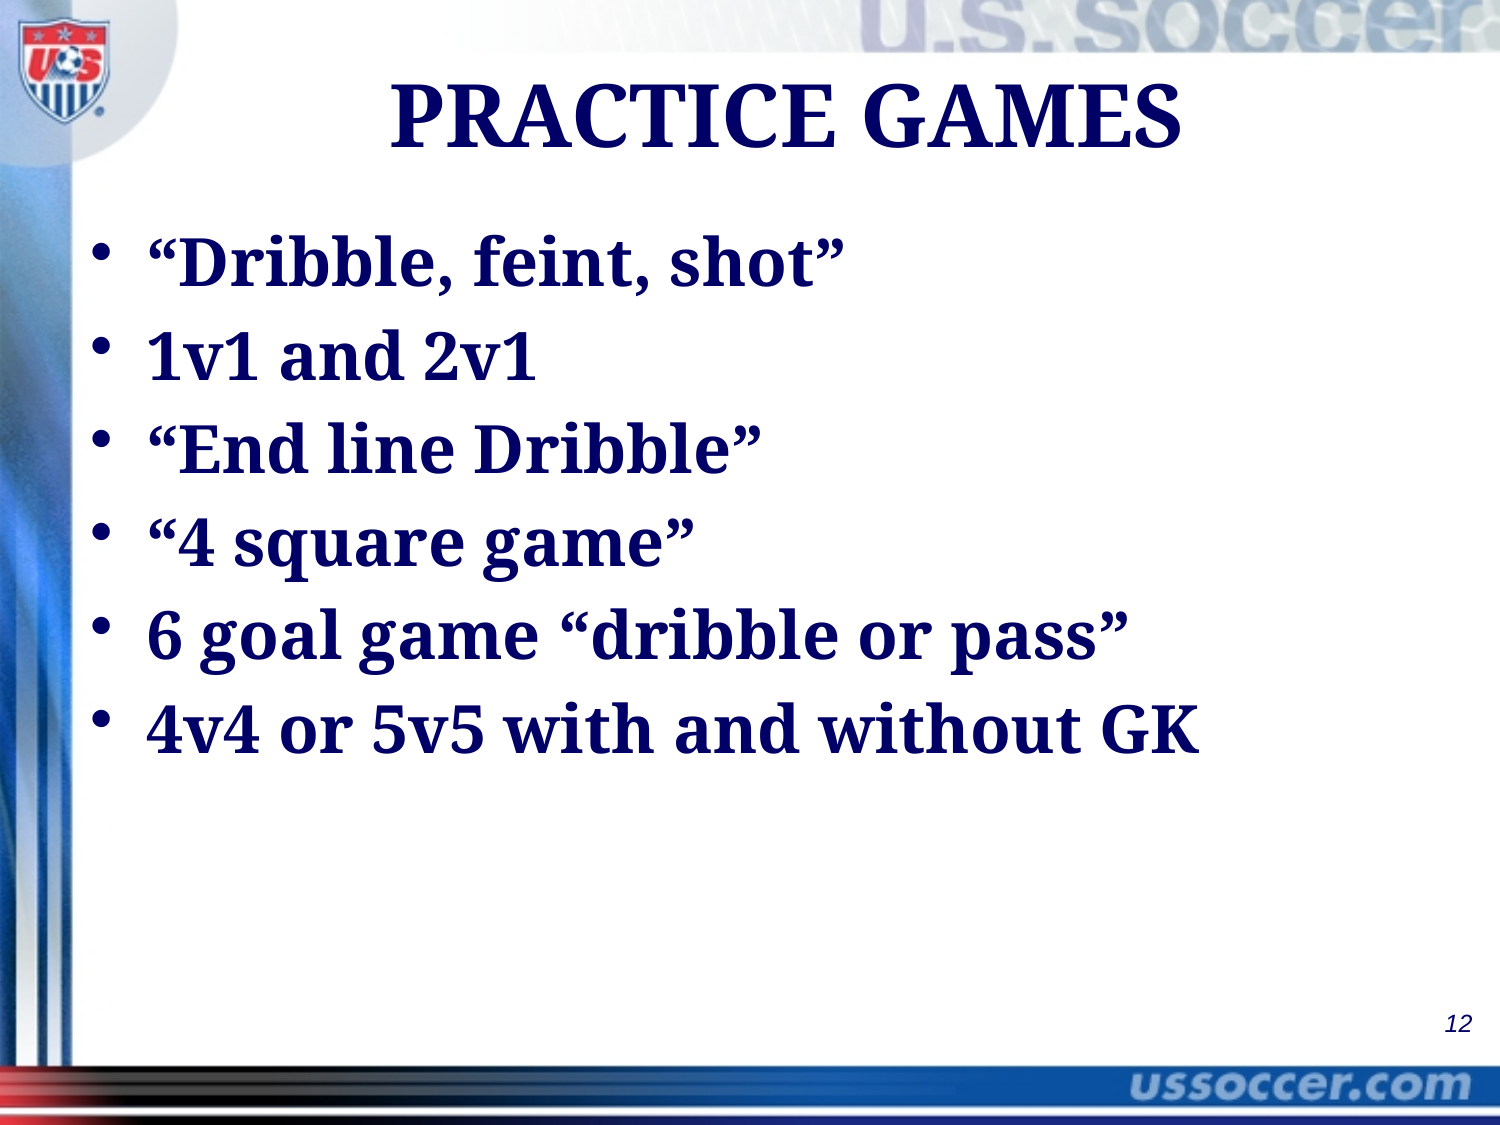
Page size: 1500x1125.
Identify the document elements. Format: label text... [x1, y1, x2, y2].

list “Dribble, feint, shot” 1v1 and 2v1 “End line Dribble” “4 square game” 6 goal game “dribble or pass” 4v4 or 5v5 with and without GK [74, 212, 1426, 956]
title PRACTICE GAMES [74, 49, 1500, 176]
picture [0, 0, 1500, 1125]
slide_number 12 [1424, 999, 1488, 1079]
